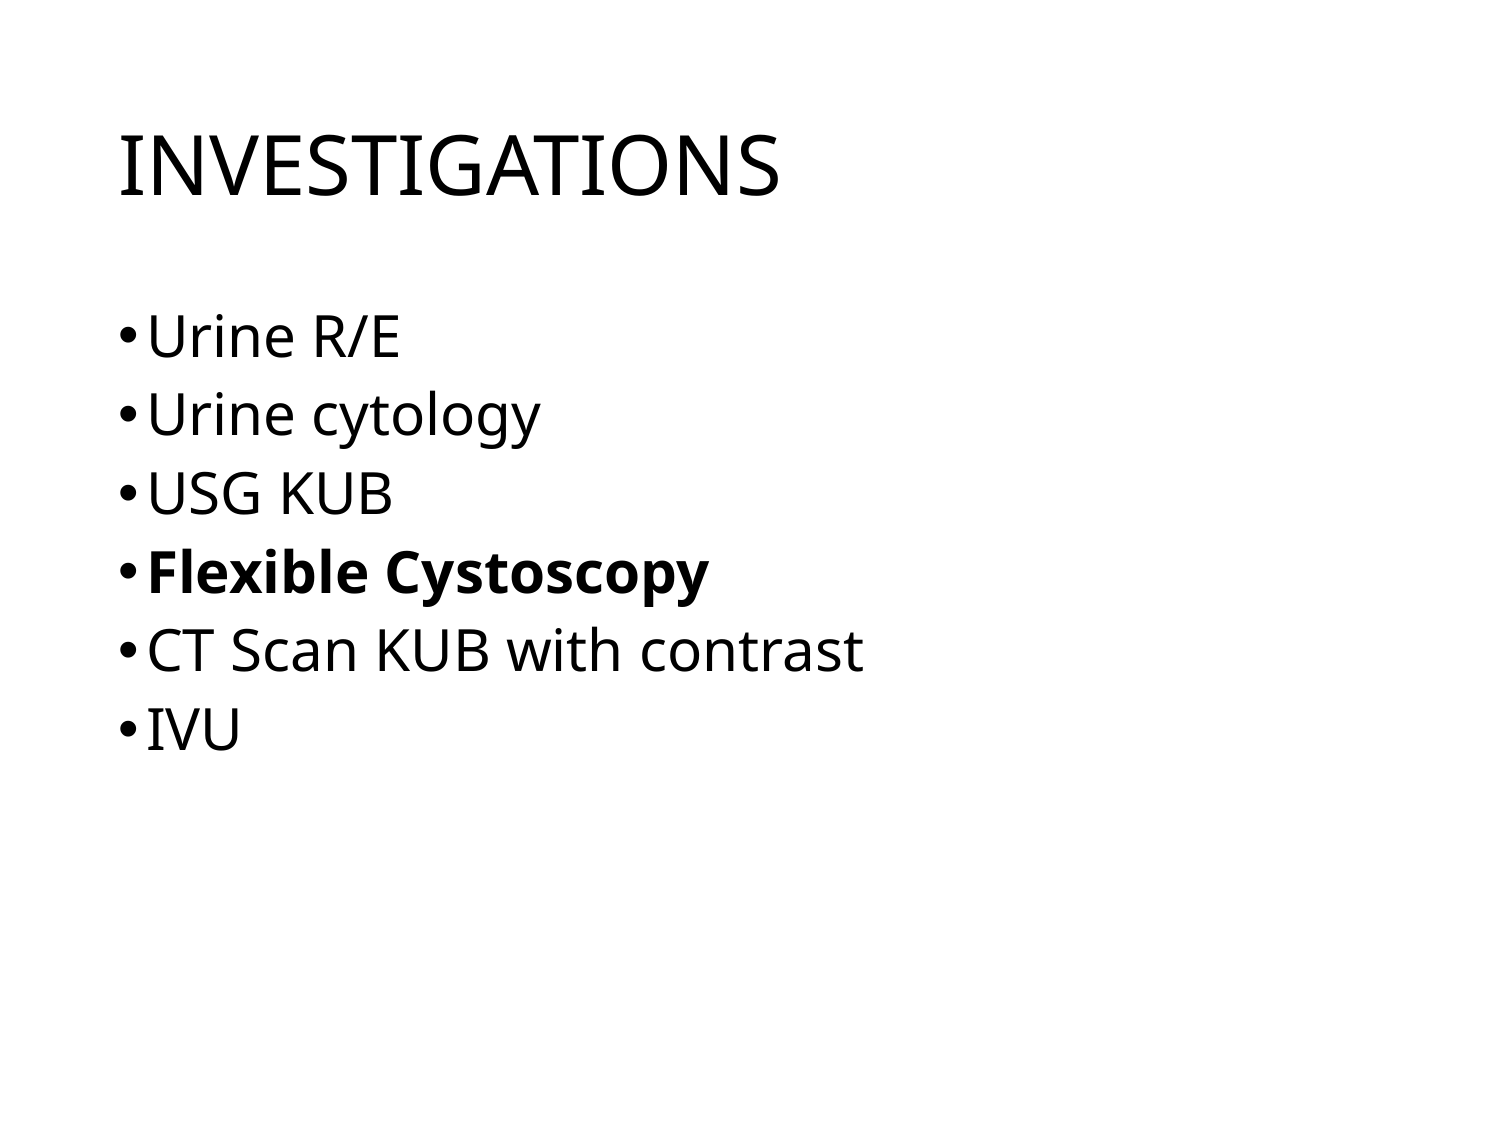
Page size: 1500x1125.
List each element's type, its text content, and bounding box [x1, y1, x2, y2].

list Urine R/E Urine cytology USG KUB Flexible Cystoscopy CT Scan KUB with contrast IVU [103, 299, 1397, 1014]
title INVESTIGATIONS [103, 59, 1397, 278]
